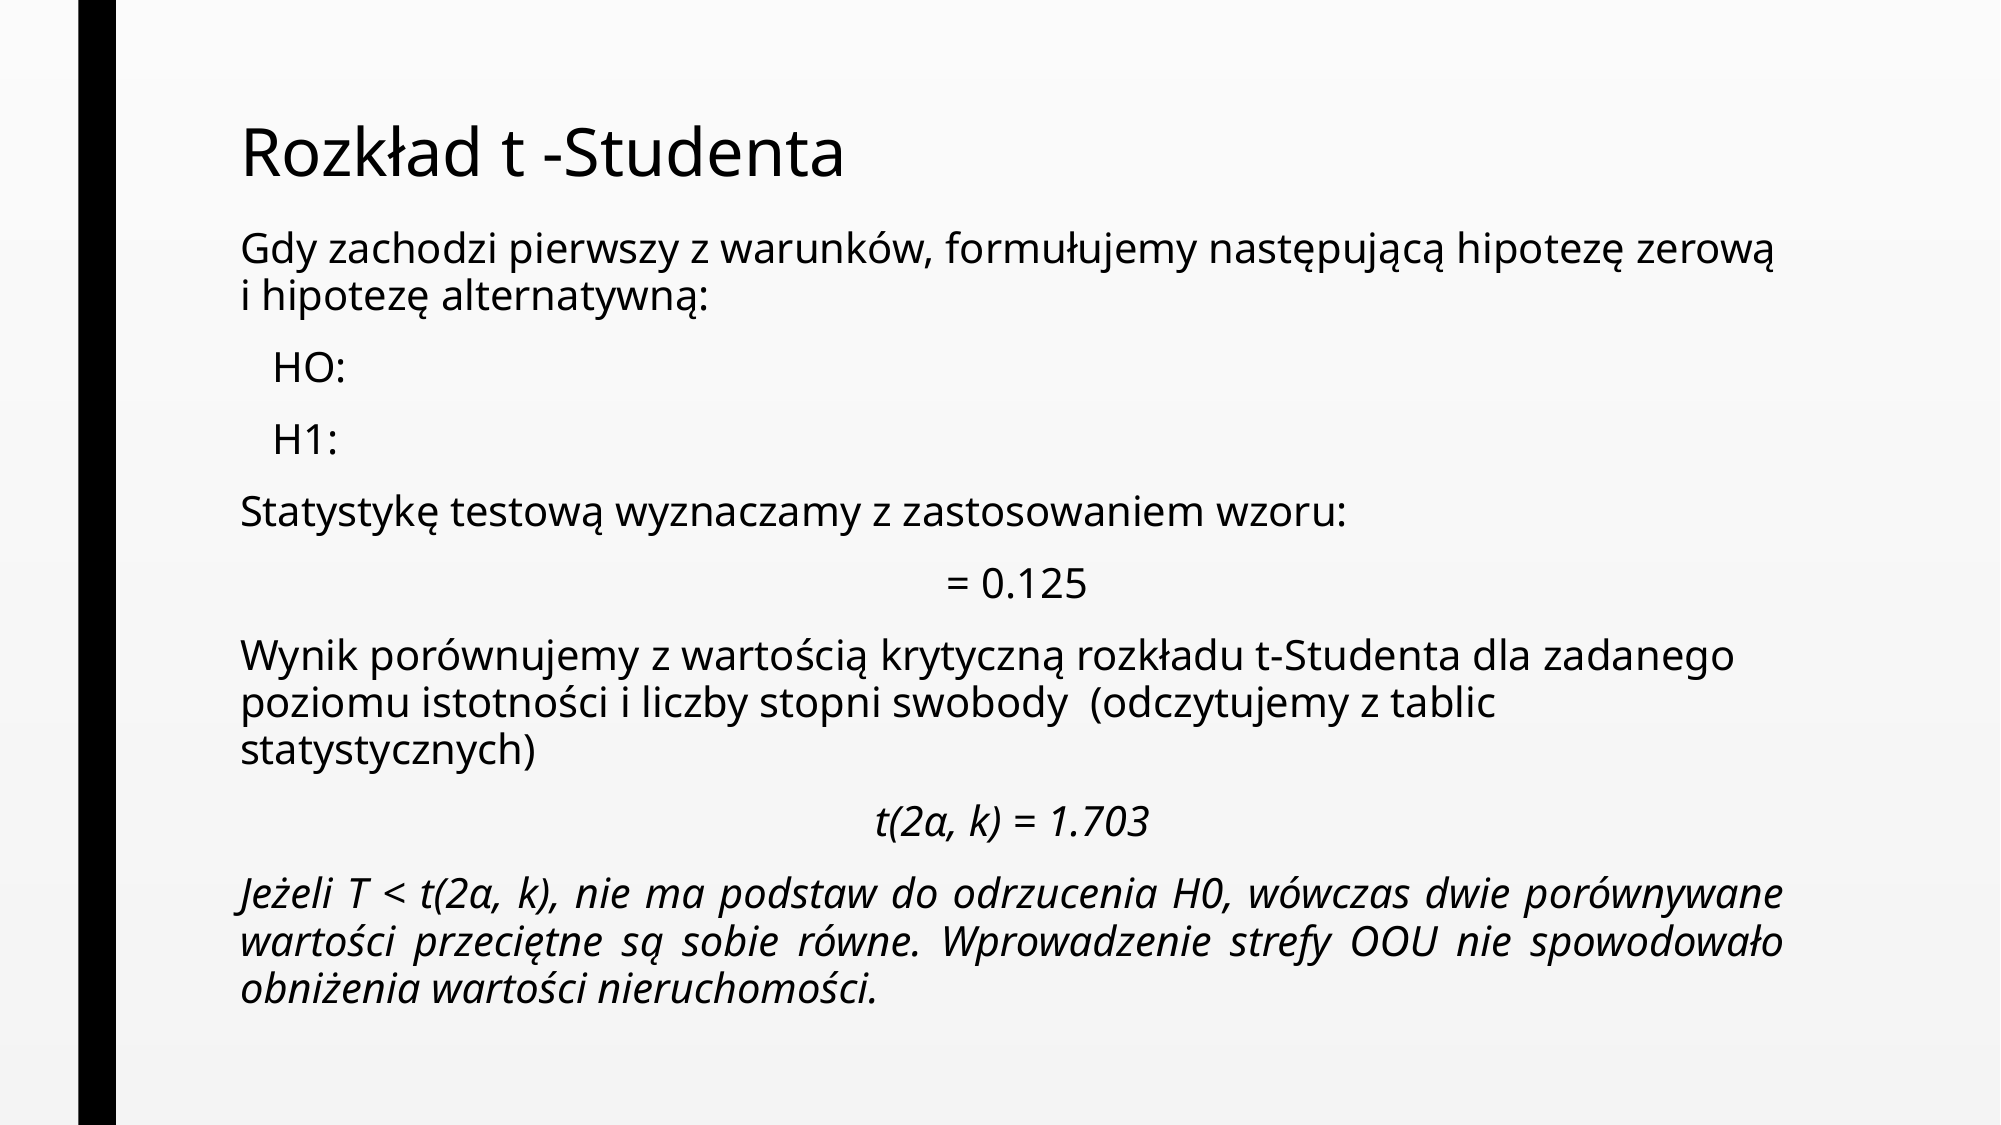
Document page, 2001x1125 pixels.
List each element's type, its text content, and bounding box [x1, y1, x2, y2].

title Rozkład t -Studenta [225, 112, 1800, 357]
